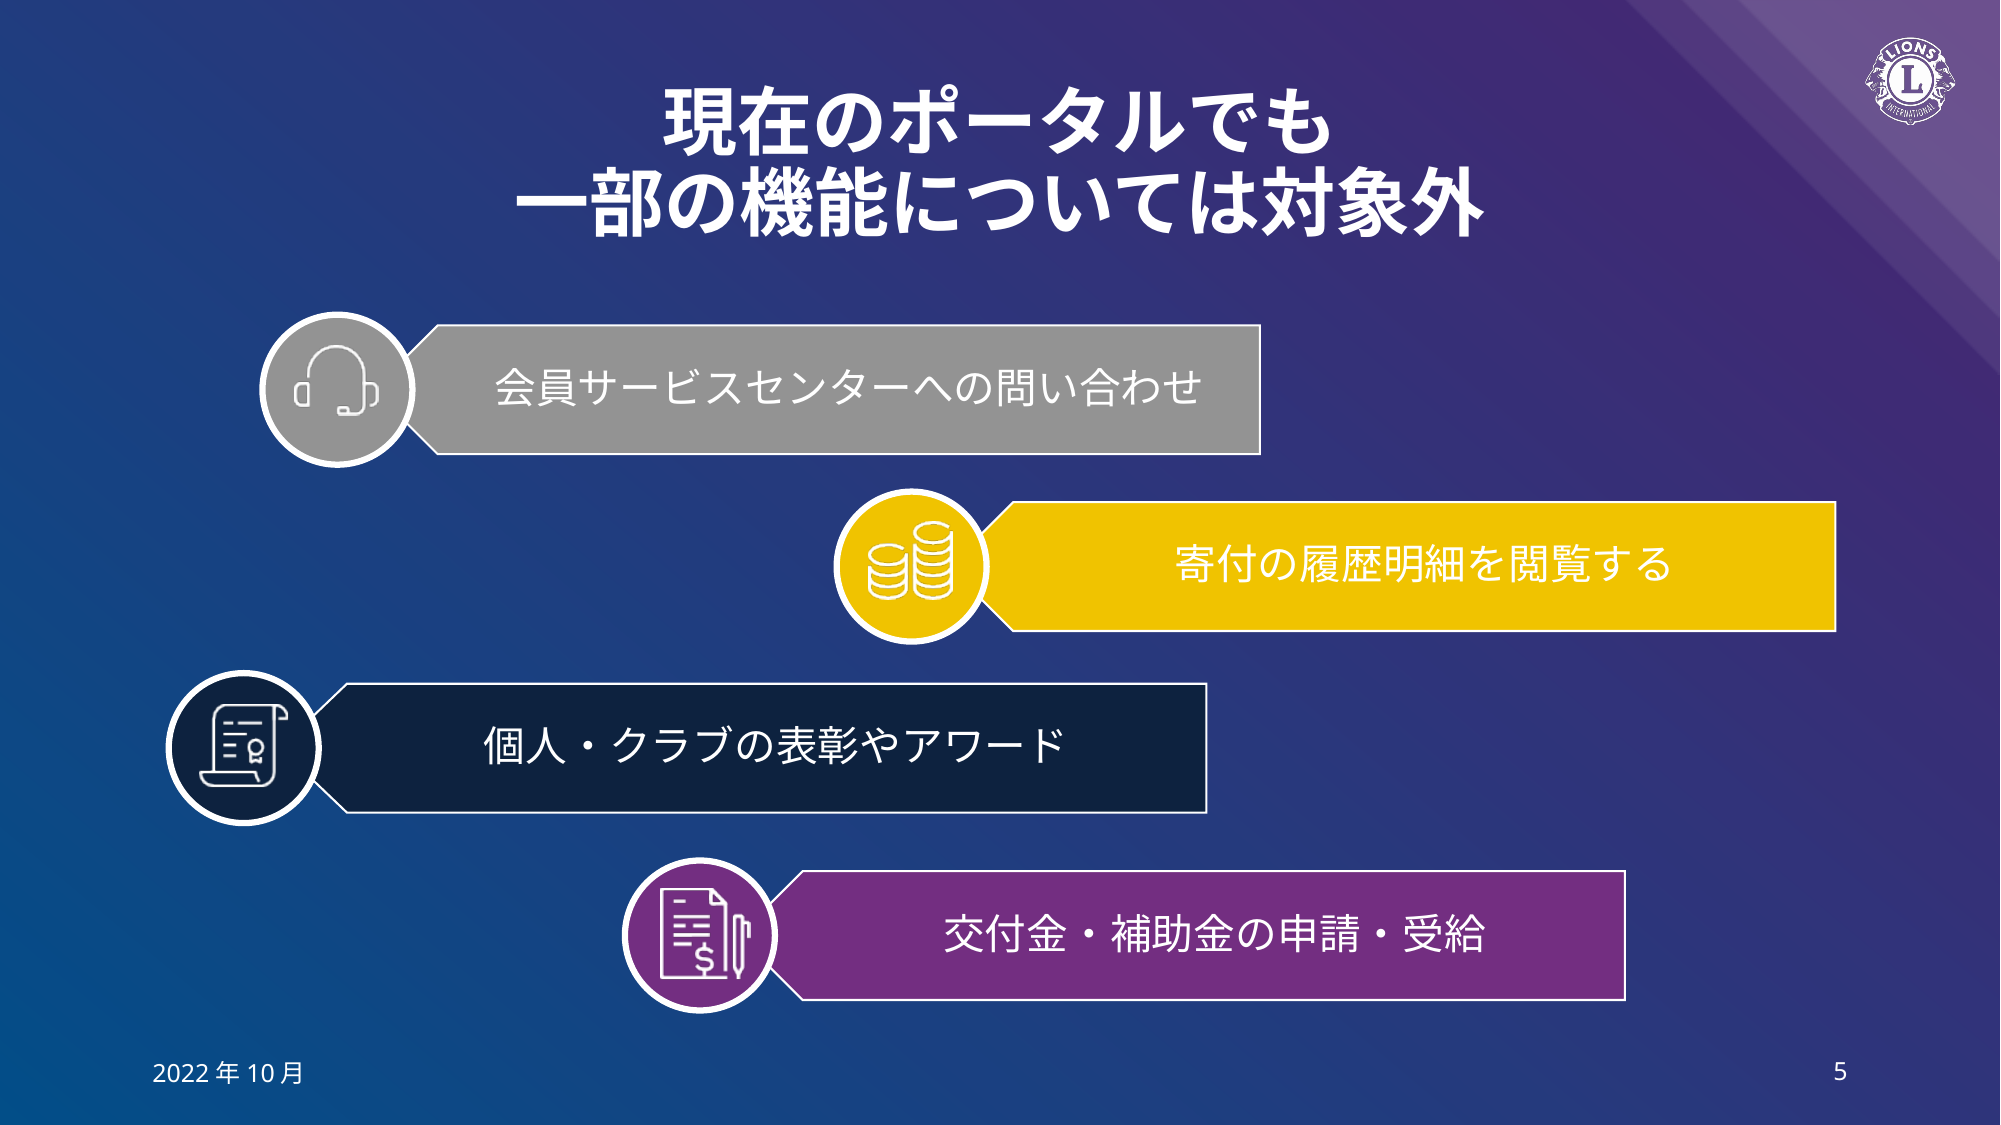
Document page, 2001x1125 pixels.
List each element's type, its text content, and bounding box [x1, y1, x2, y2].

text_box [836, 491, 1836, 642]
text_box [262, 314, 1260, 465]
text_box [624, 860, 1625, 1011]
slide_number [137, 1042, 588, 1103]
slide_number 5 [1412, 1042, 1863, 1103]
title 現在のポータルでも 一部の機能については対象外 [137, 57, 1863, 275]
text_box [168, 673, 1207, 824]
picture [1625, 0, 2000, 375]
